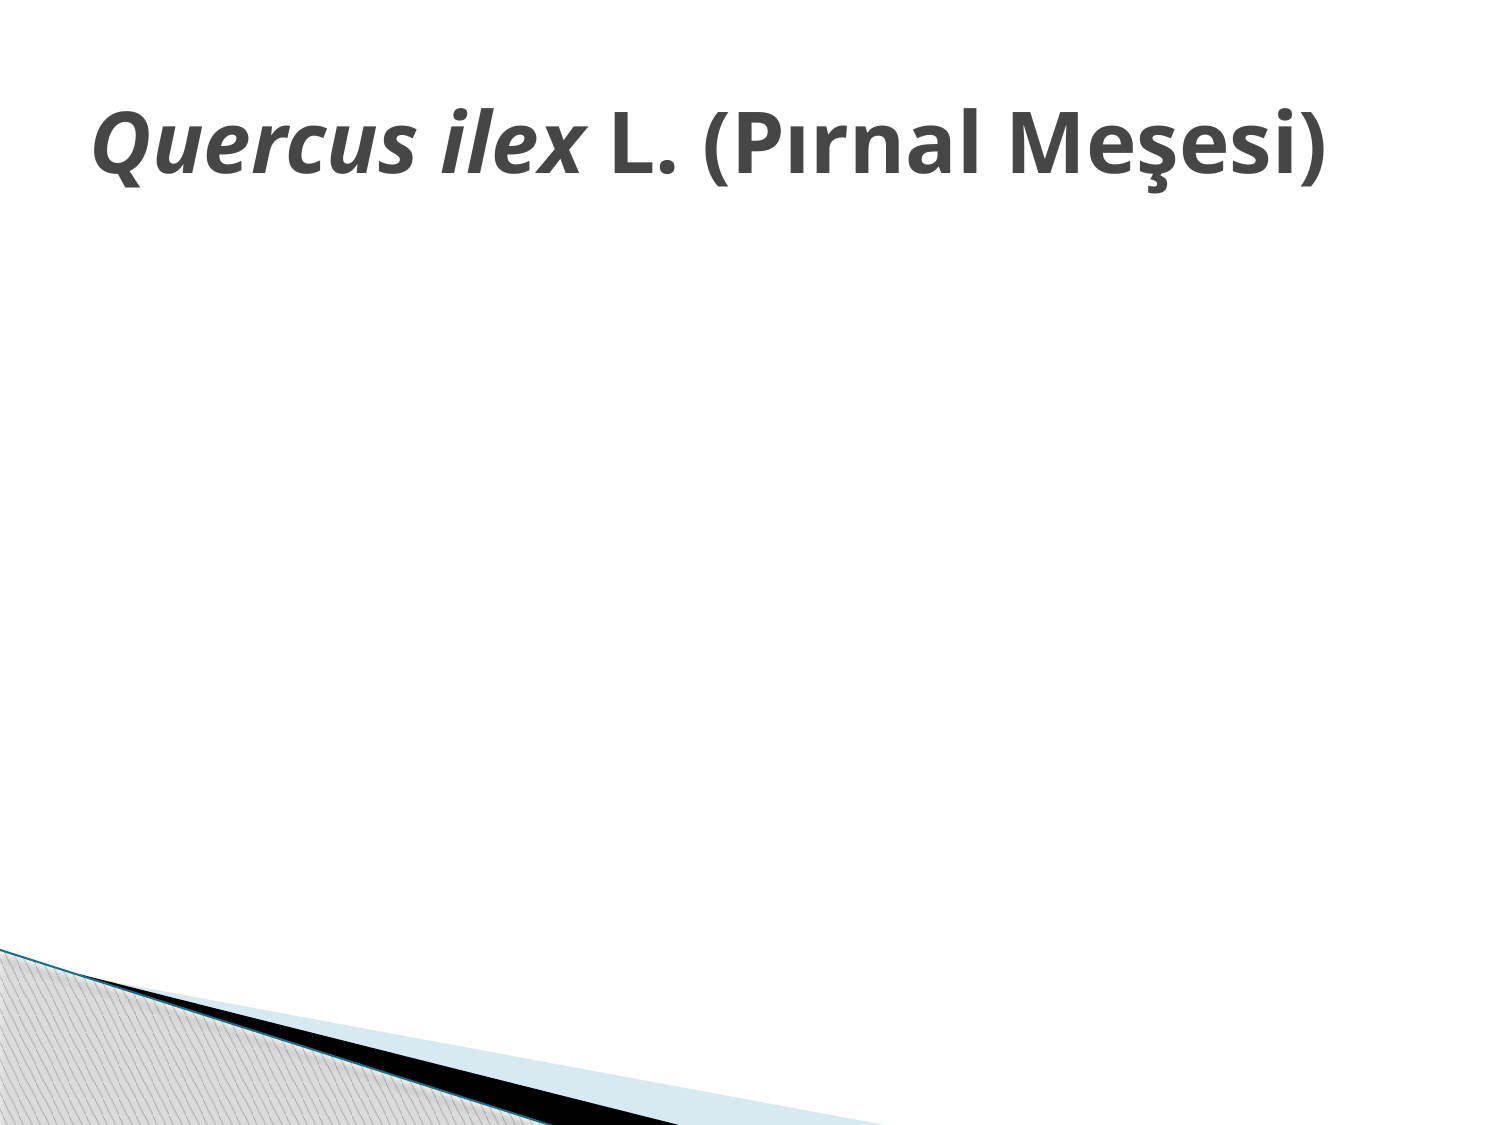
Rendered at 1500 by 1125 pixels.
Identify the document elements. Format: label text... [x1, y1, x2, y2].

title Quercus ilex L. (Pırnal Meşesi) [75, 45, 1425, 233]
